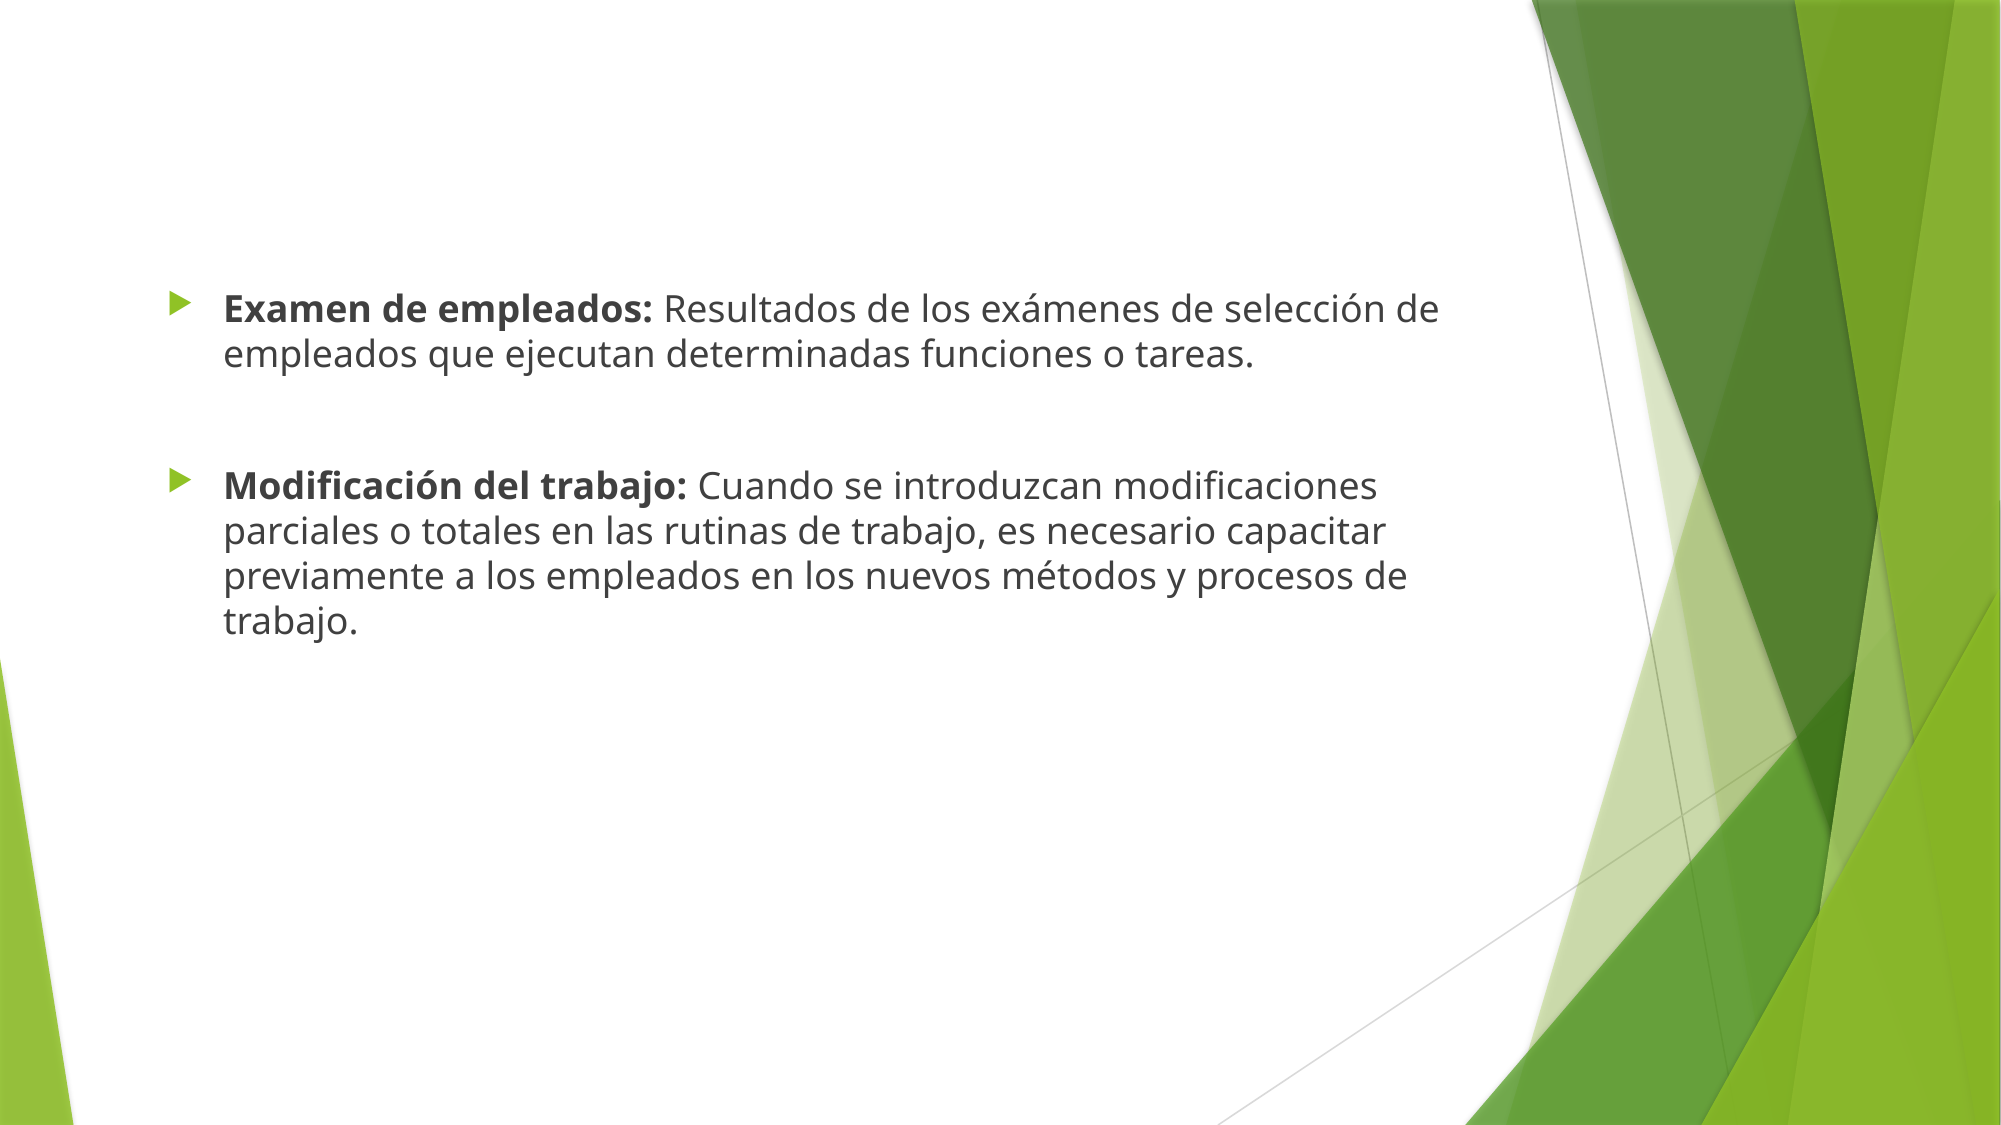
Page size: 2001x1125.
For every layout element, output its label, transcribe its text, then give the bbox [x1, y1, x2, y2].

list Examen de empleados: Resultados de los exámenes de selección de empleados que ejecutan determinadas funciones o tareas. Modificación del trabajo: Cuando se introduzcan modificaciones parciales o totales en las rutinas de trabajo, es necesario capacitar previamente a los empleados en los nuevos métodos y procesos de trabajo. [151, 277, 1502, 696]
